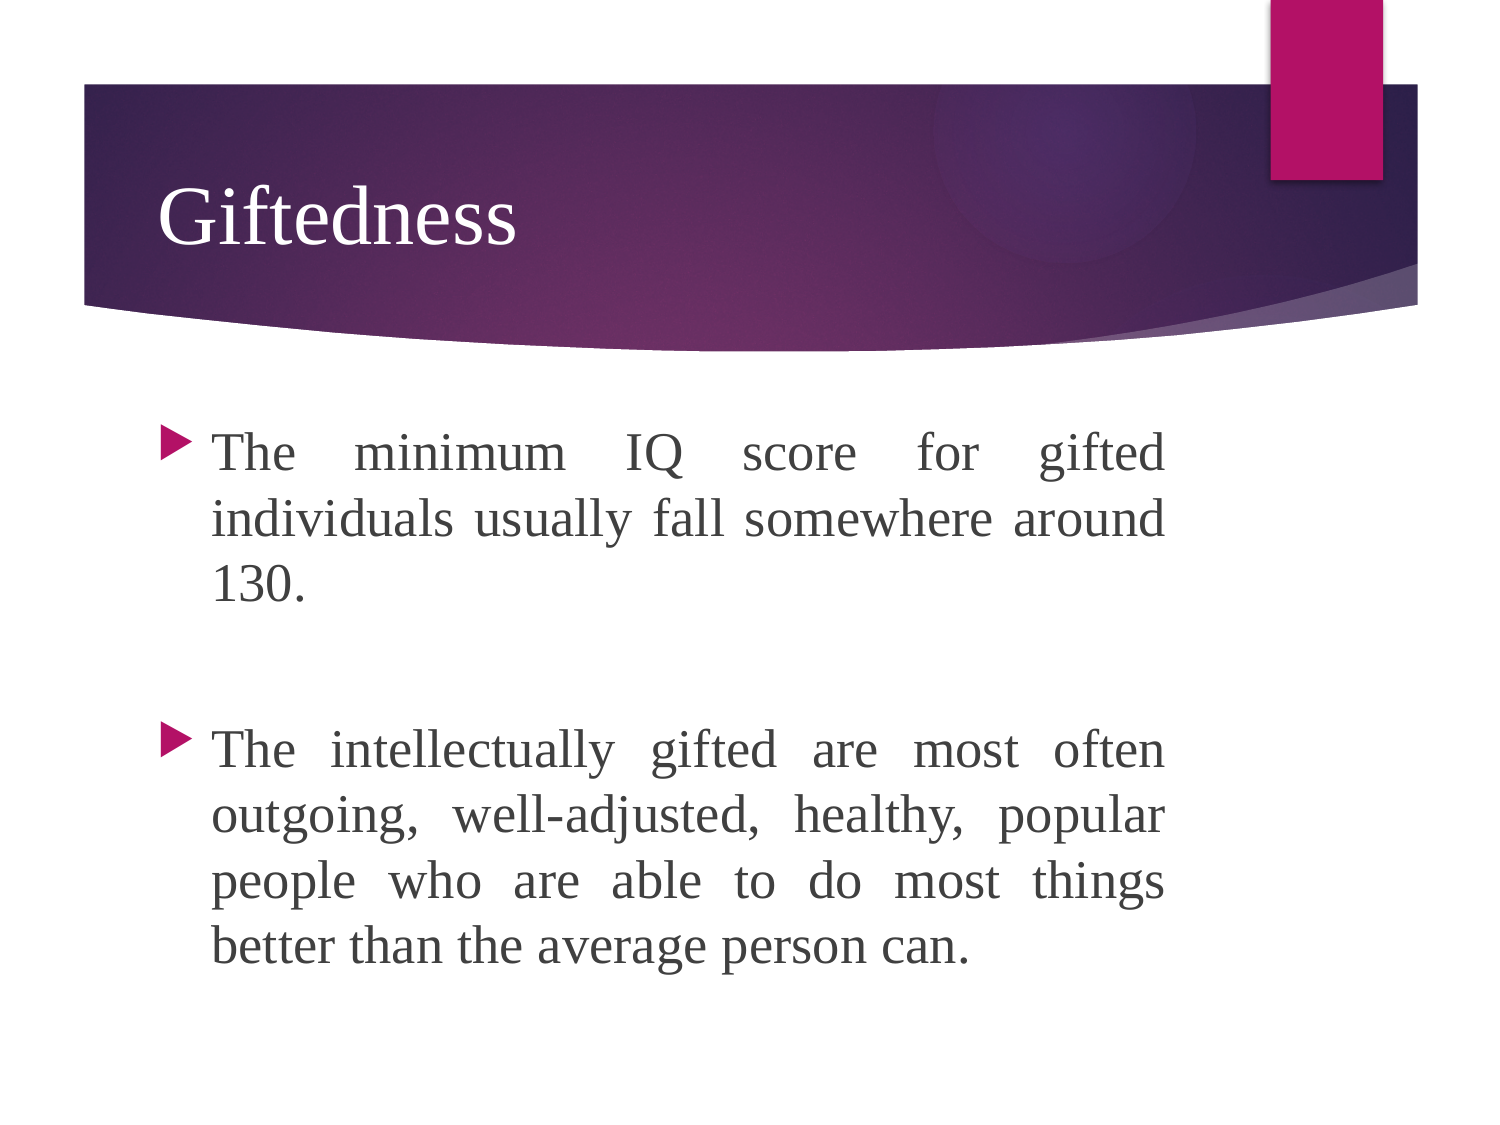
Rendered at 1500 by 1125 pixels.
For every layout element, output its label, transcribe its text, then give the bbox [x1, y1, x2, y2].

list The minimum IQ score for gifted individuals usually fall somewhere around 130. The intellectually gifted are most often outgoing, well-adjusted, healthy, popular people who are able to do most things better than the average person can. [141, 408, 1183, 988]
title Giftedness [142, 152, 1183, 269]
